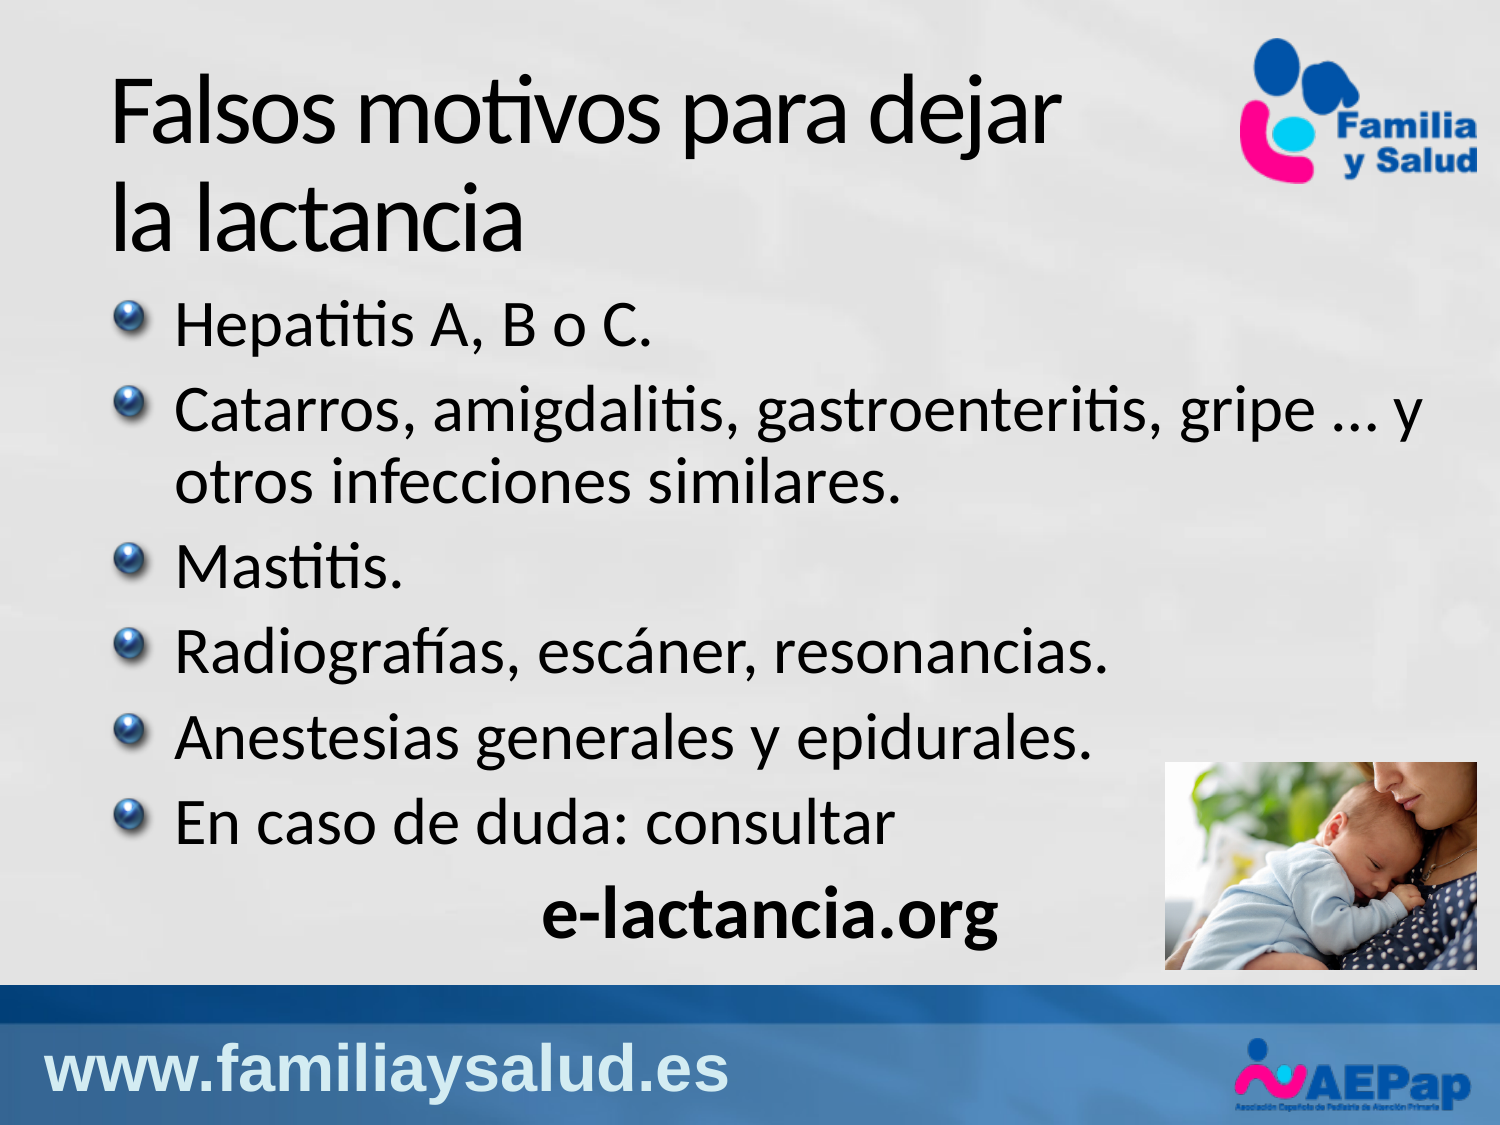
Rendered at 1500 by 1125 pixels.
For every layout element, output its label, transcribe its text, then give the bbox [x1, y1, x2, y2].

text_box www.familiaysalud.es [29, 1017, 757, 1113]
picture [0, 0, 1500, 1125]
list Hepatitis A, B o C. Catarros, amigdalitis, gastroenteritis, gripe … y otros infecciones similares. Mastitis. Radiografías, escáner, resonancias. Anestesias generales y epidurales. En caso de duda: consultar e-lactancia.org [108, 288, 1432, 979]
title Falsos motivos para dejar la lactancia [109, 56, 1120, 275]
